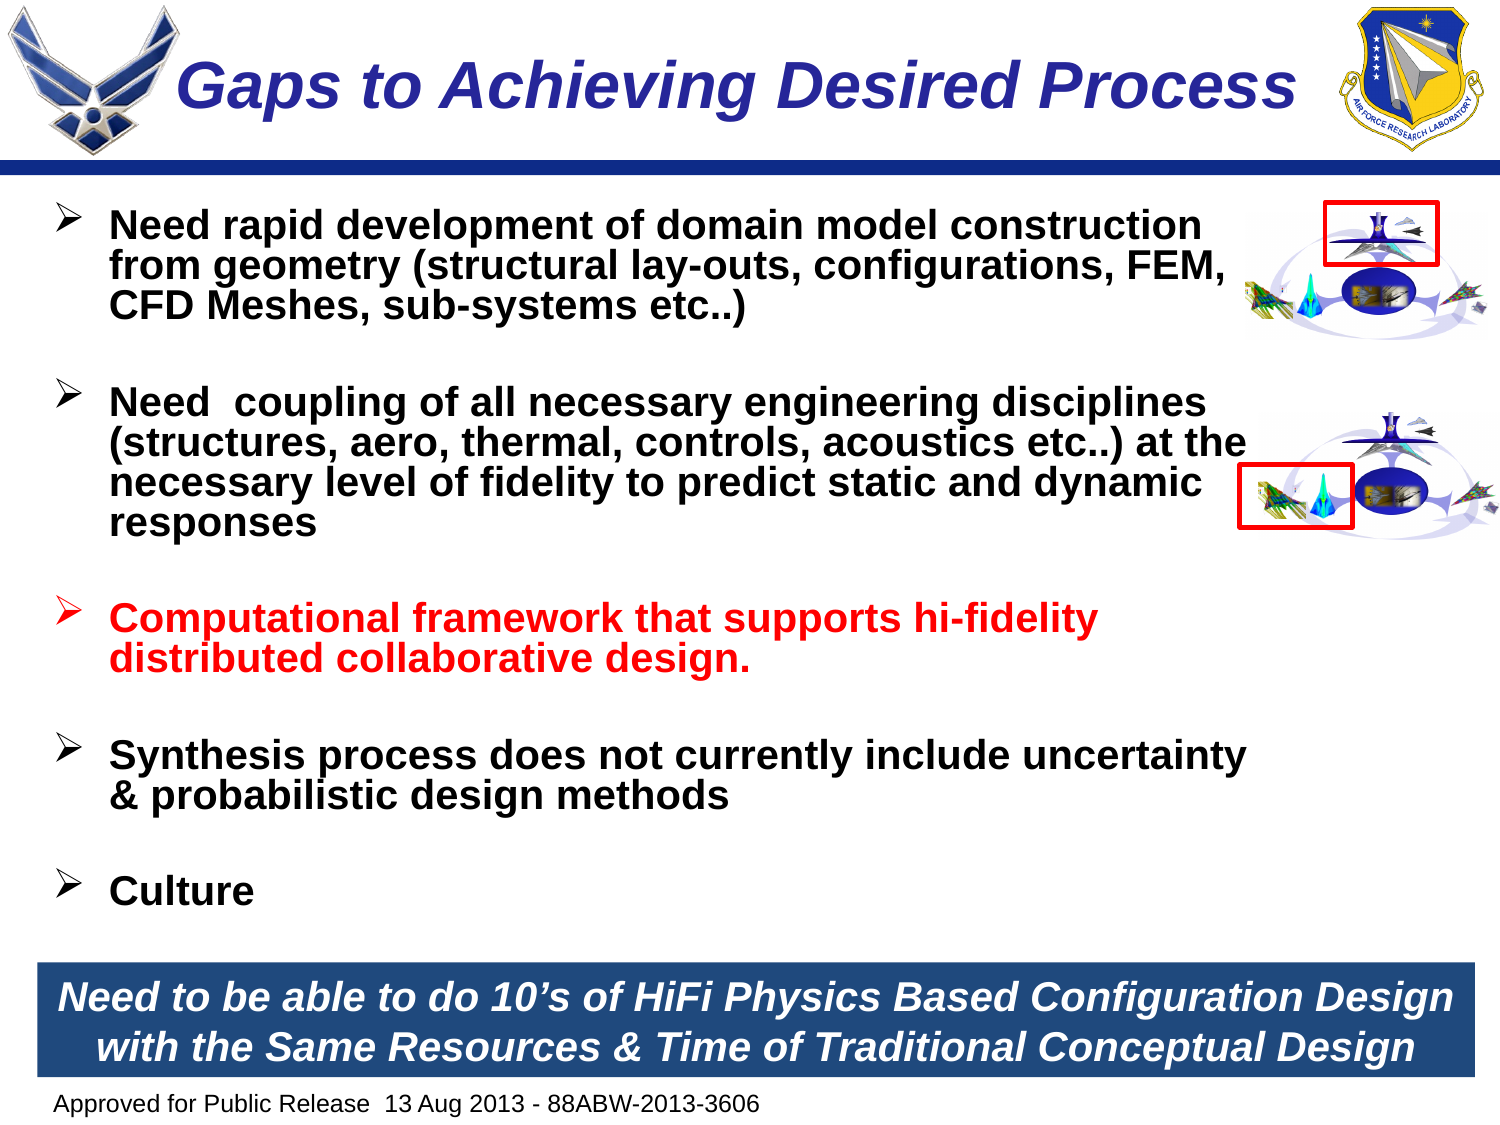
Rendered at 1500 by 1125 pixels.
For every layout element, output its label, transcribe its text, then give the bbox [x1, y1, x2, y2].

picture [3, 0, 184, 160]
title Gaps to Achieving Desired Process [99, 6, 1376, 158]
picture [1376, 7, 1484, 152]
text_box Approved for Public Release 13 Aug 2013 - 88ABW-2013-3606 [38, 1050, 1375, 1125]
picture [1245, 212, 1488, 340]
list Need rapid development of domain model construction from geometry (structural lay-outs, configurations, FEM, CFD Meshes, sub-systems etc..) Need coupling of all necessary engineering disciplines (structures, aero, thermal, controls, acoustics etc..) at the necessary level of fidelity to predict static and dynamic responses Computational framework that supports hi-fidelity distributed collaborative design. Synthesis process does not currently include uncertainty & probabilistic design methods Culture [37, 200, 1288, 962]
picture [1257, 412, 1500, 540]
text_box [1325, 202, 1438, 210]
text_box [1239, 464, 1252, 528]
text_box Need to be able to do 10’s of HiFi Physics Based Configuration Design with the Same Resources & Time of Traditional Conceptual Design [37, 962, 1475, 1078]
